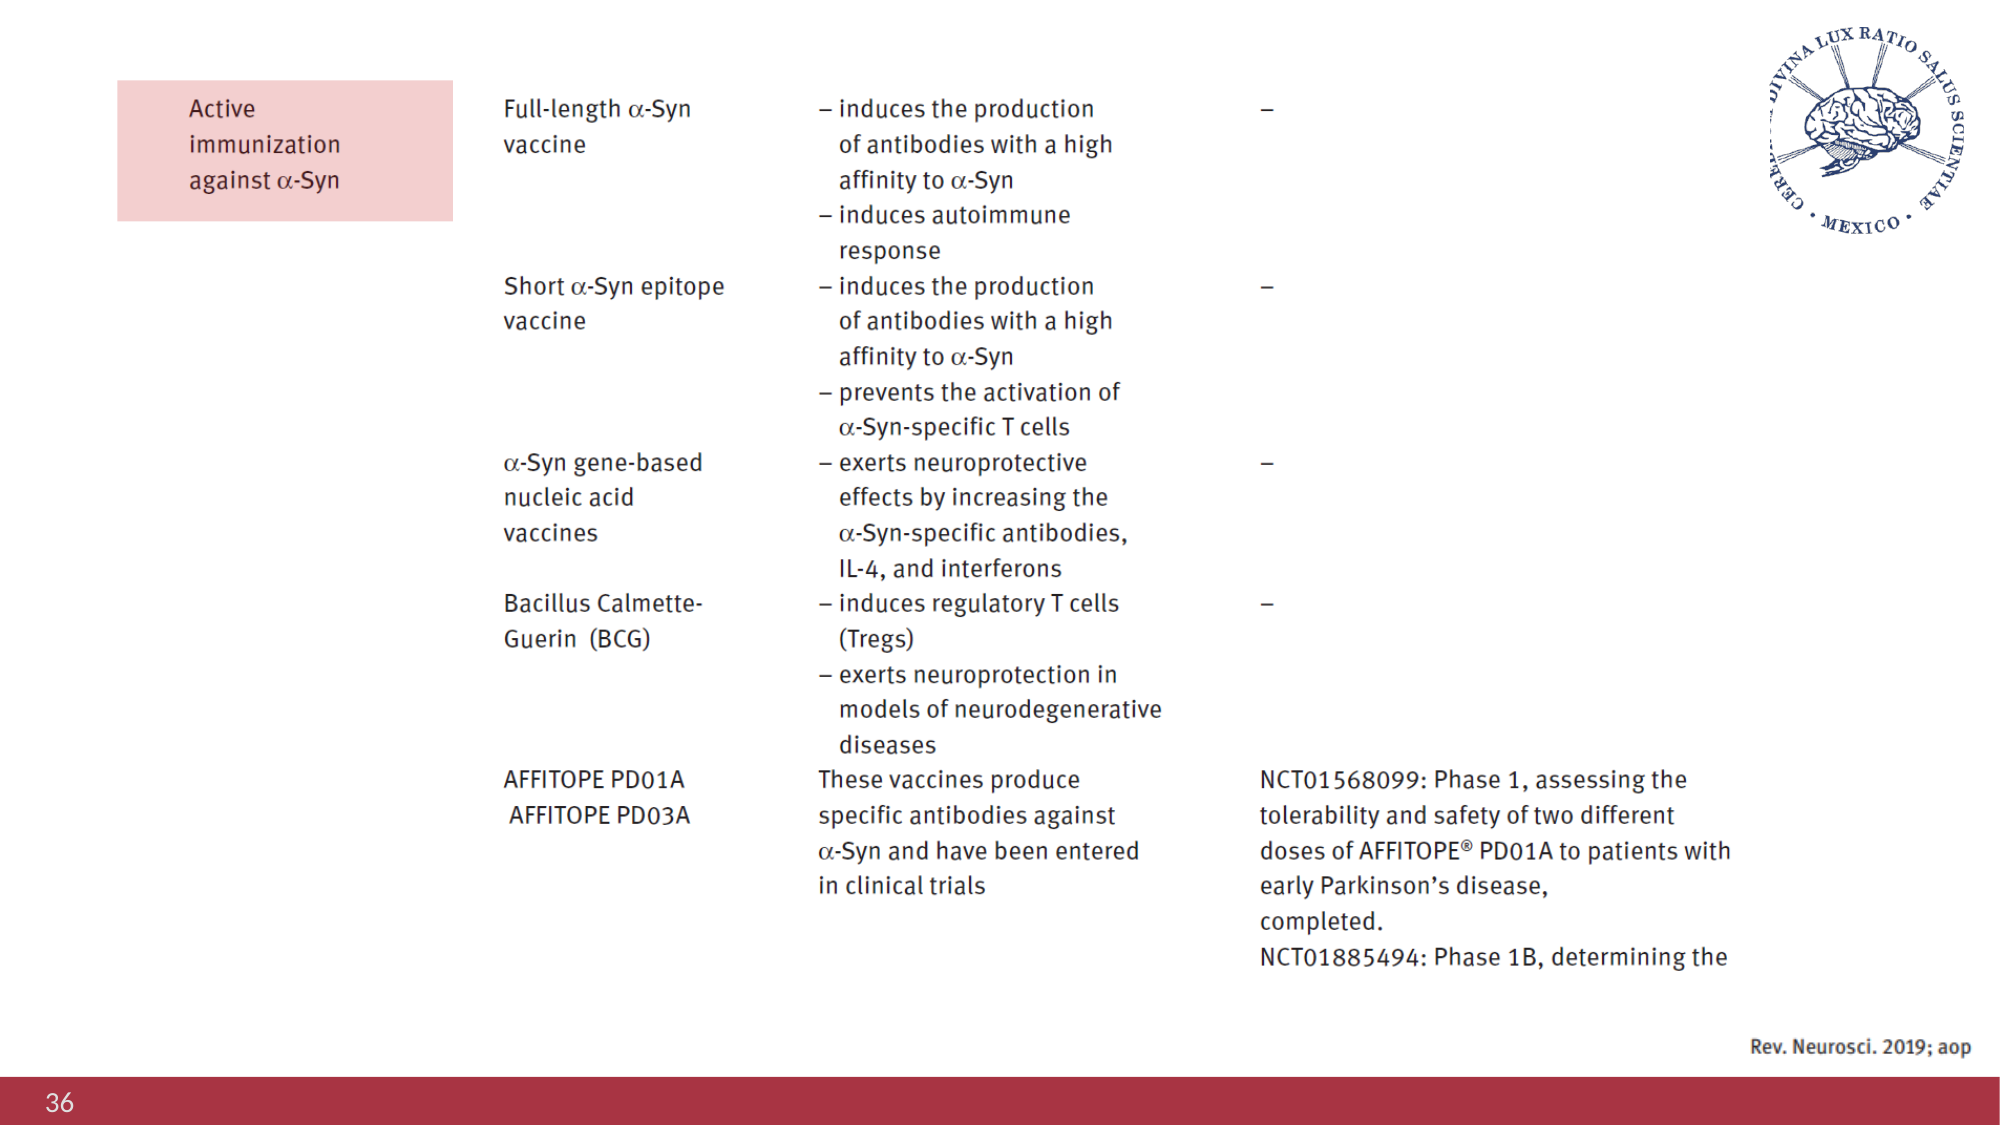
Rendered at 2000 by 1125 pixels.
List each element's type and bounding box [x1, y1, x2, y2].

picture [1732, 1029, 1988, 1070]
picture [164, 27, 1964, 975]
text_box [117, 80, 453, 222]
